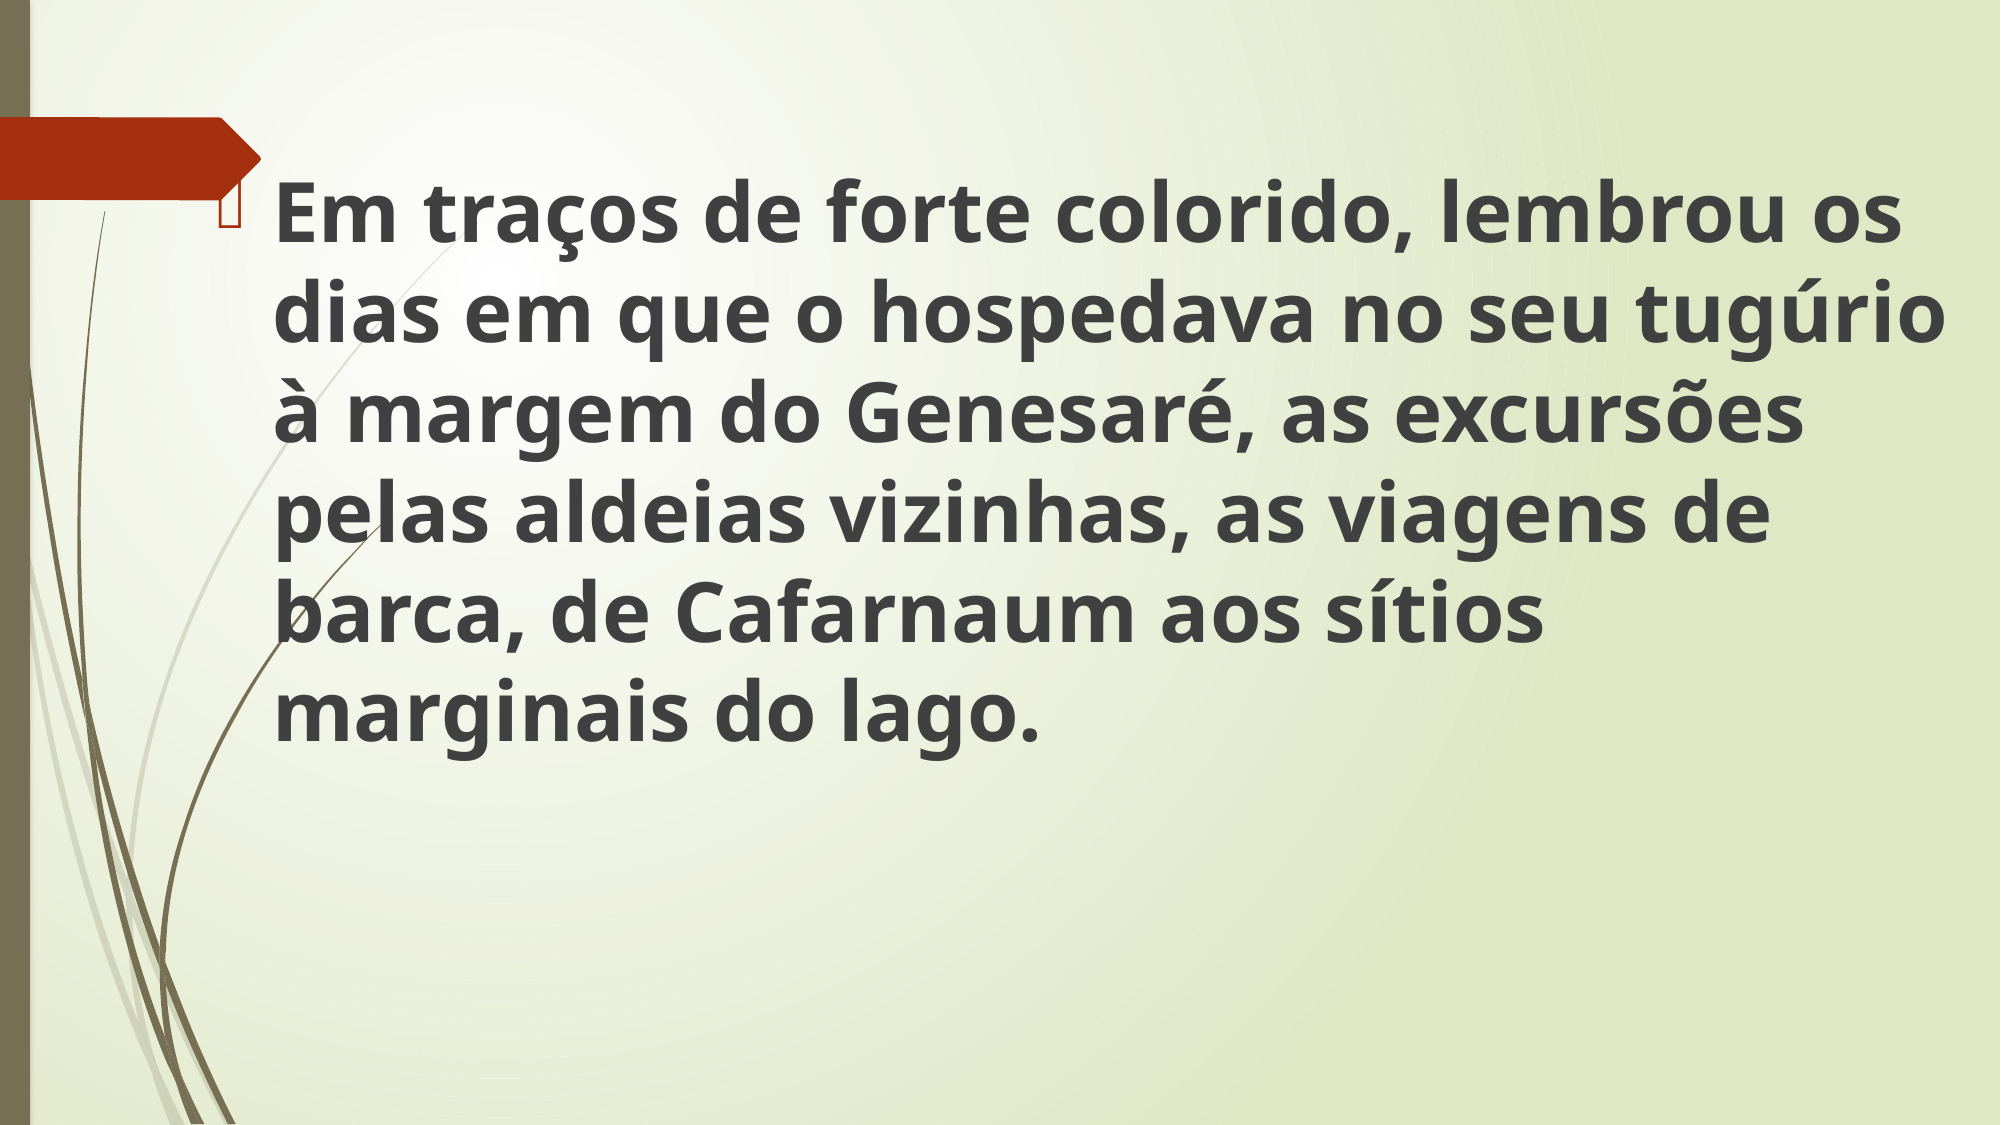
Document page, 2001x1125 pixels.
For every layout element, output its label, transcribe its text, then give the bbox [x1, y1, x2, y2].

list Em traços de forte colorido, lembrou os dias em que o hospedava no seu tugúrio à margem do Genesaré, as excursões pelas aldeias vizinhas, as viagens de barca, de Cafarnaum aos sítios marginais do lago. [201, 0, 2000, 1125]
